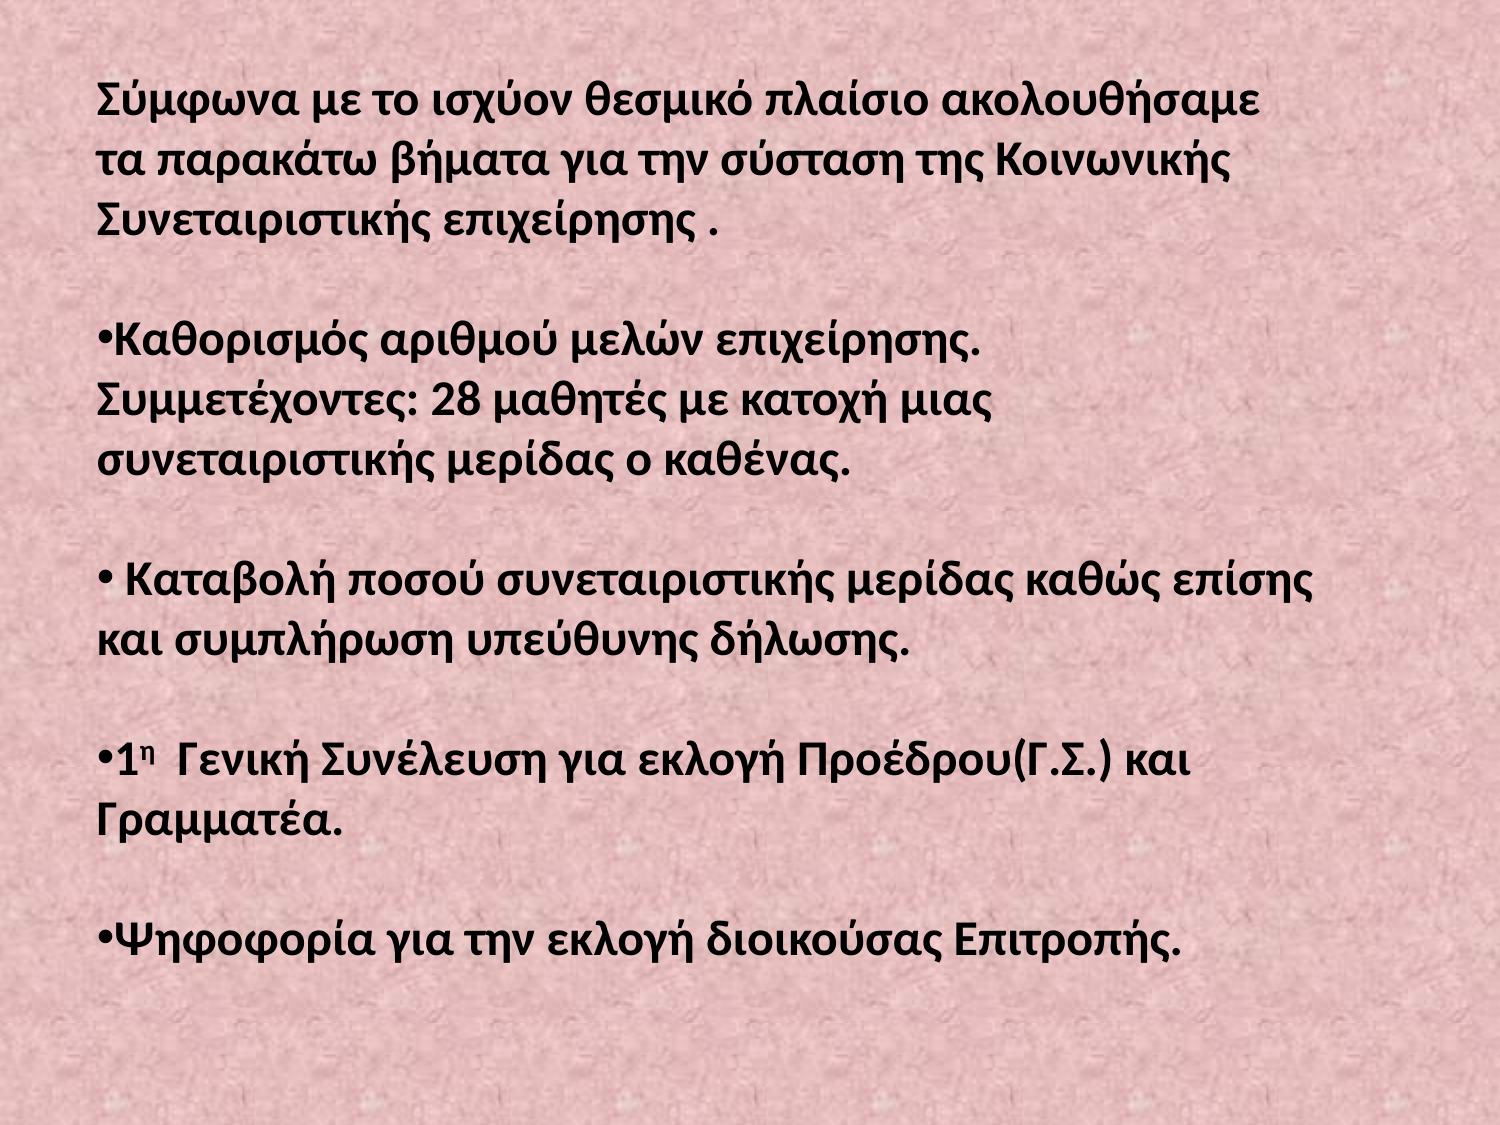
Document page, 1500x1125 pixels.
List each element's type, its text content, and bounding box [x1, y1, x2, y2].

picture [0, 0, 1500, 1125]
text_box Σύμφωνα με το ισχύον θεσμικό πλαίσιο ακολουθήσαμε τα παρακάτω βήματα για την σύσταση της Κοινωνικής Συνεταιριστικής επιχείρησης . Καθορισμός αριθμού μελών επιχείρησης. Συμμετέχοντες: 28 μαθητές με κατοχή μιας συνεταιριστικής μερίδας ο καθένας. Καταβολή ποσού συνεταιριστικής μερίδας καθώς επίσης και συμπλήρωση υπεύθυνης δήλωσης. 1η Γενική Συνέλευση για εκλογή Προέδρου(Γ.Σ.) και Γραμματέα. Ψηφοφορία για την εκλογή διοικούσας Επιτροπής. [82, 58, 1336, 974]
